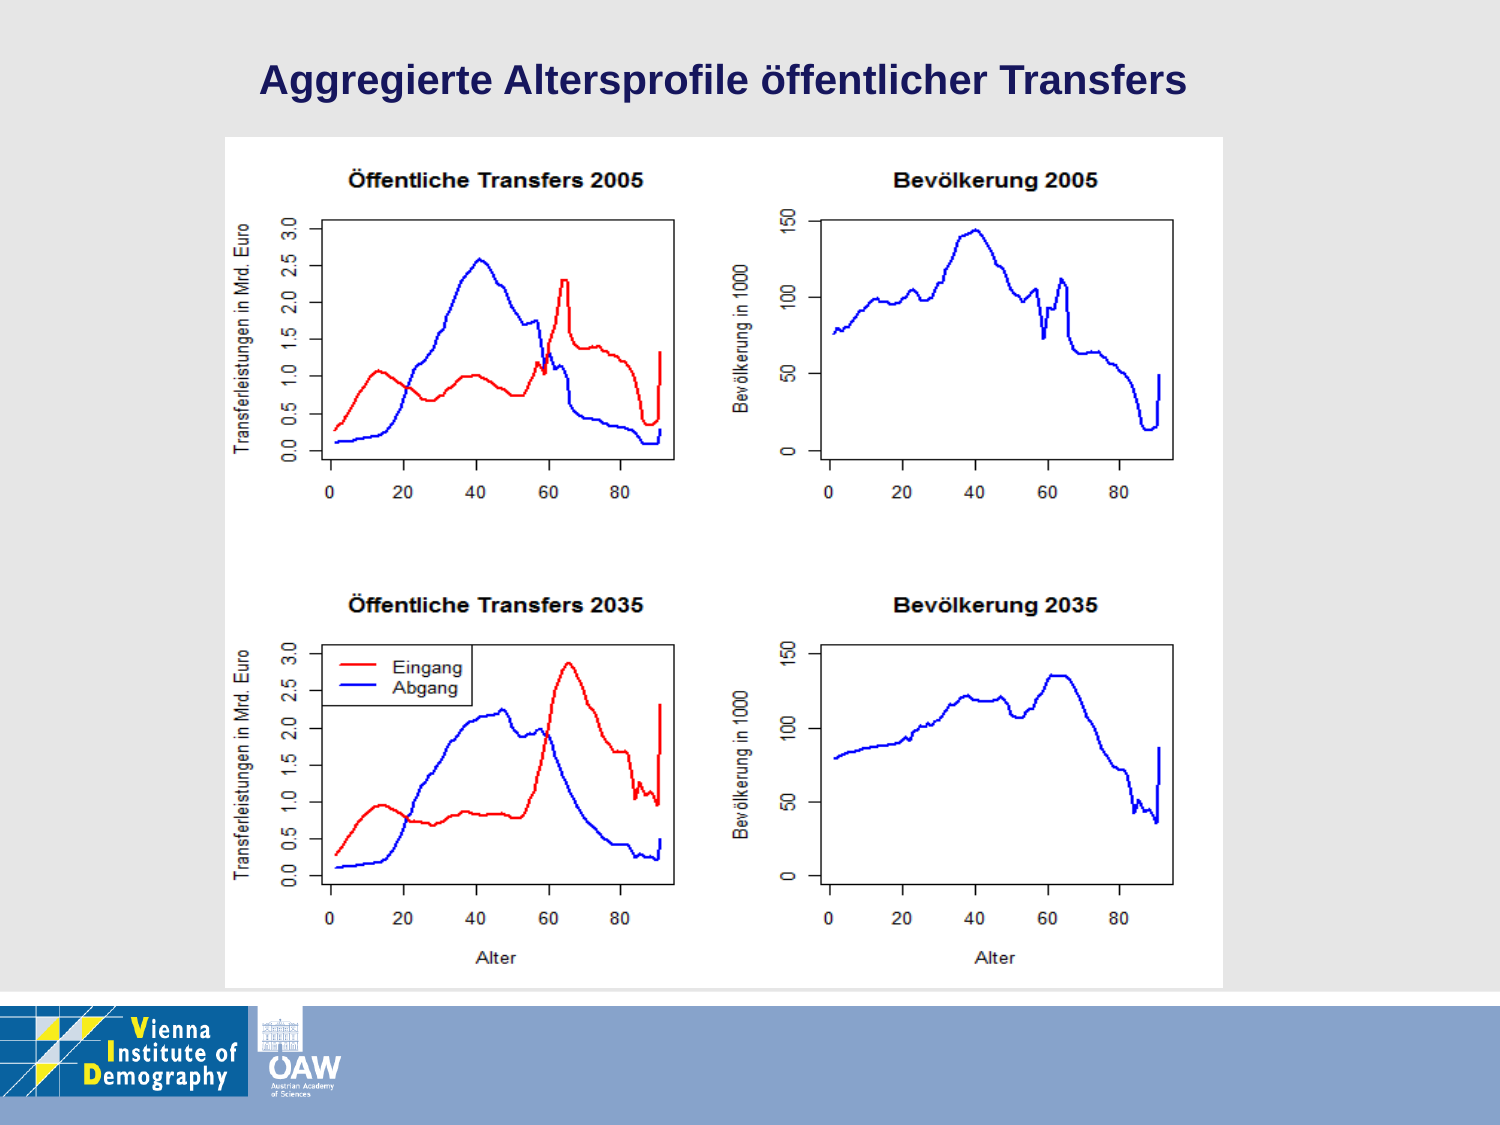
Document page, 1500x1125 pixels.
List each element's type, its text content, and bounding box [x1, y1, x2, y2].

text_box Aggregierte Altersprofile öffentlicher Transfers [244, 45, 1204, 111]
picture [0, 1006, 1500, 1125]
picture [224, 136, 1223, 988]
